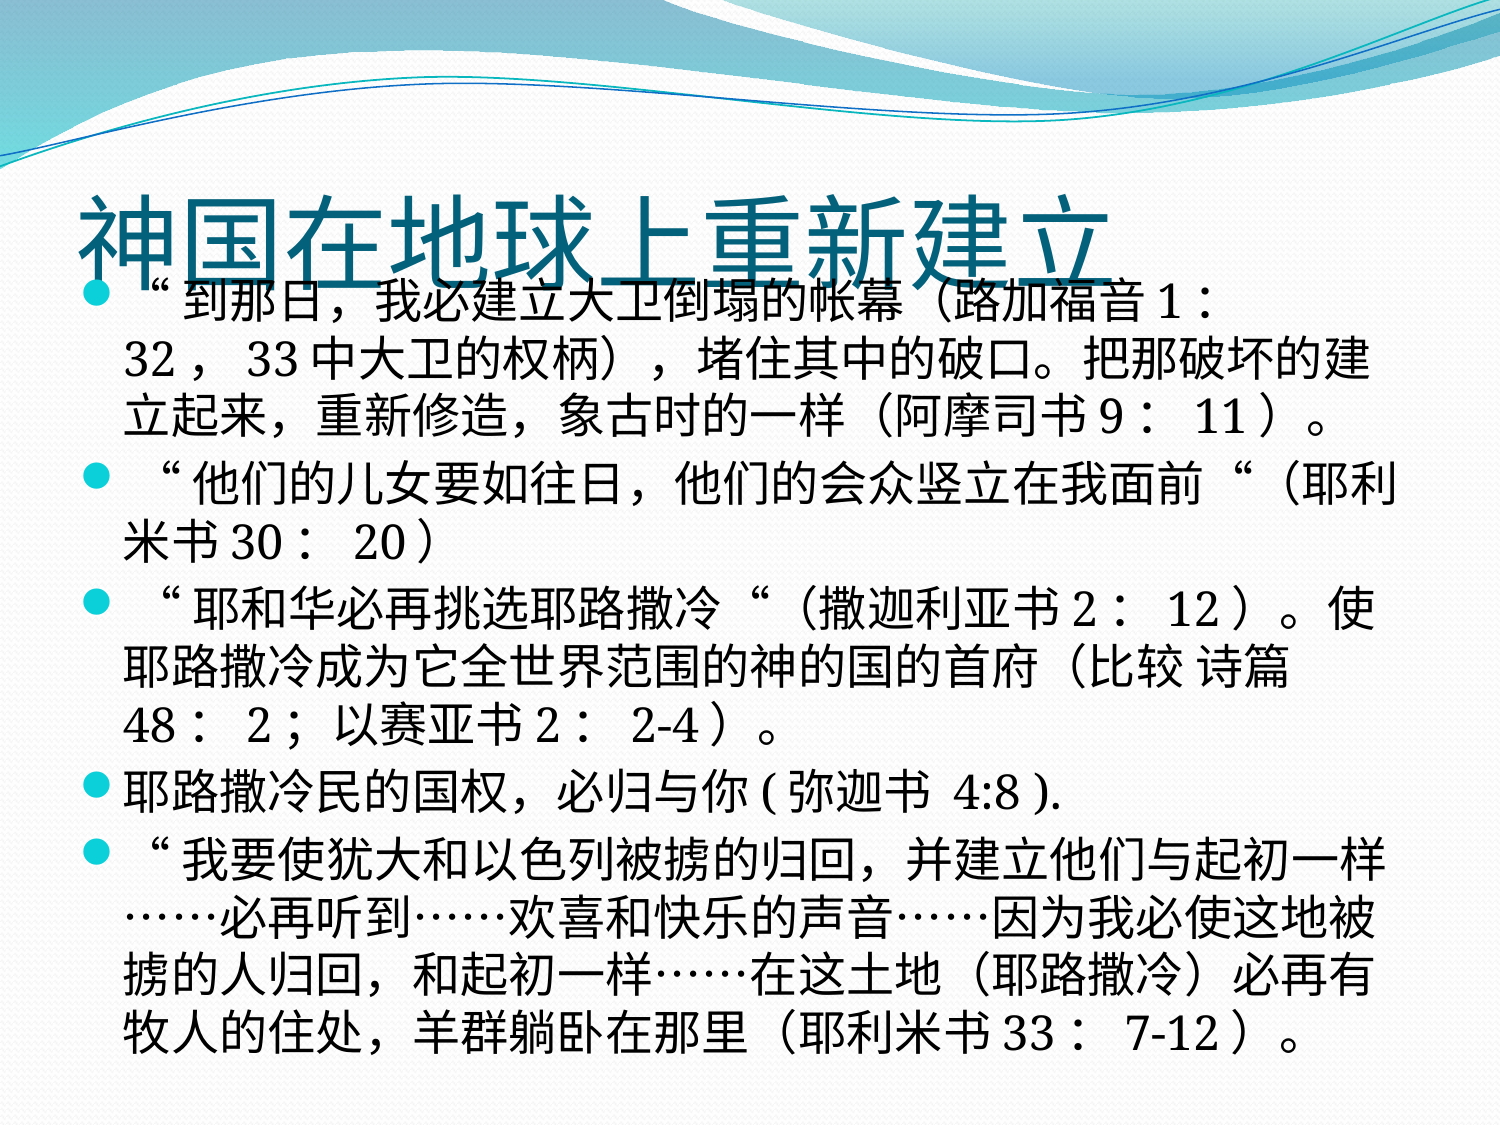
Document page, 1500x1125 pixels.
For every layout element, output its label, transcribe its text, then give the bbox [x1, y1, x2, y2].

title 神国在地球上重新建立 [75, 115, 1425, 262]
list “到那日，我必建立大卫倒塌的帐幕（路加福音1：32，33中大卫的权柄），堵住其中的破口。把那破坏的建立起来，重新修造，象古时的一样（阿摩司书9：11）。 “他们的儿女要如往日，他们的会众竖立在我面前“（耶利米书30：20） “耶和华必再挑选耶路撒冷“（撒迦利亚书2：12）。使耶路撒冷成为它全世界范围的神的国的首府（比较 诗篇48：2；以赛亚书2：2-4）。 耶路撒冷民的国权，必归与你(弥迦书 4:8 ). “我要使犹大和以色列被掳的归回，并建立他们与起初一样……必再听到……欢喜和快乐的声音……因为我必使这地被掳的人归回，和起初一样……在这土地（耶路撒冷）必再有牧人的住处，羊群躺卧在那里（耶利米书33：7-12）。 [64, 262, 1425, 1083]
